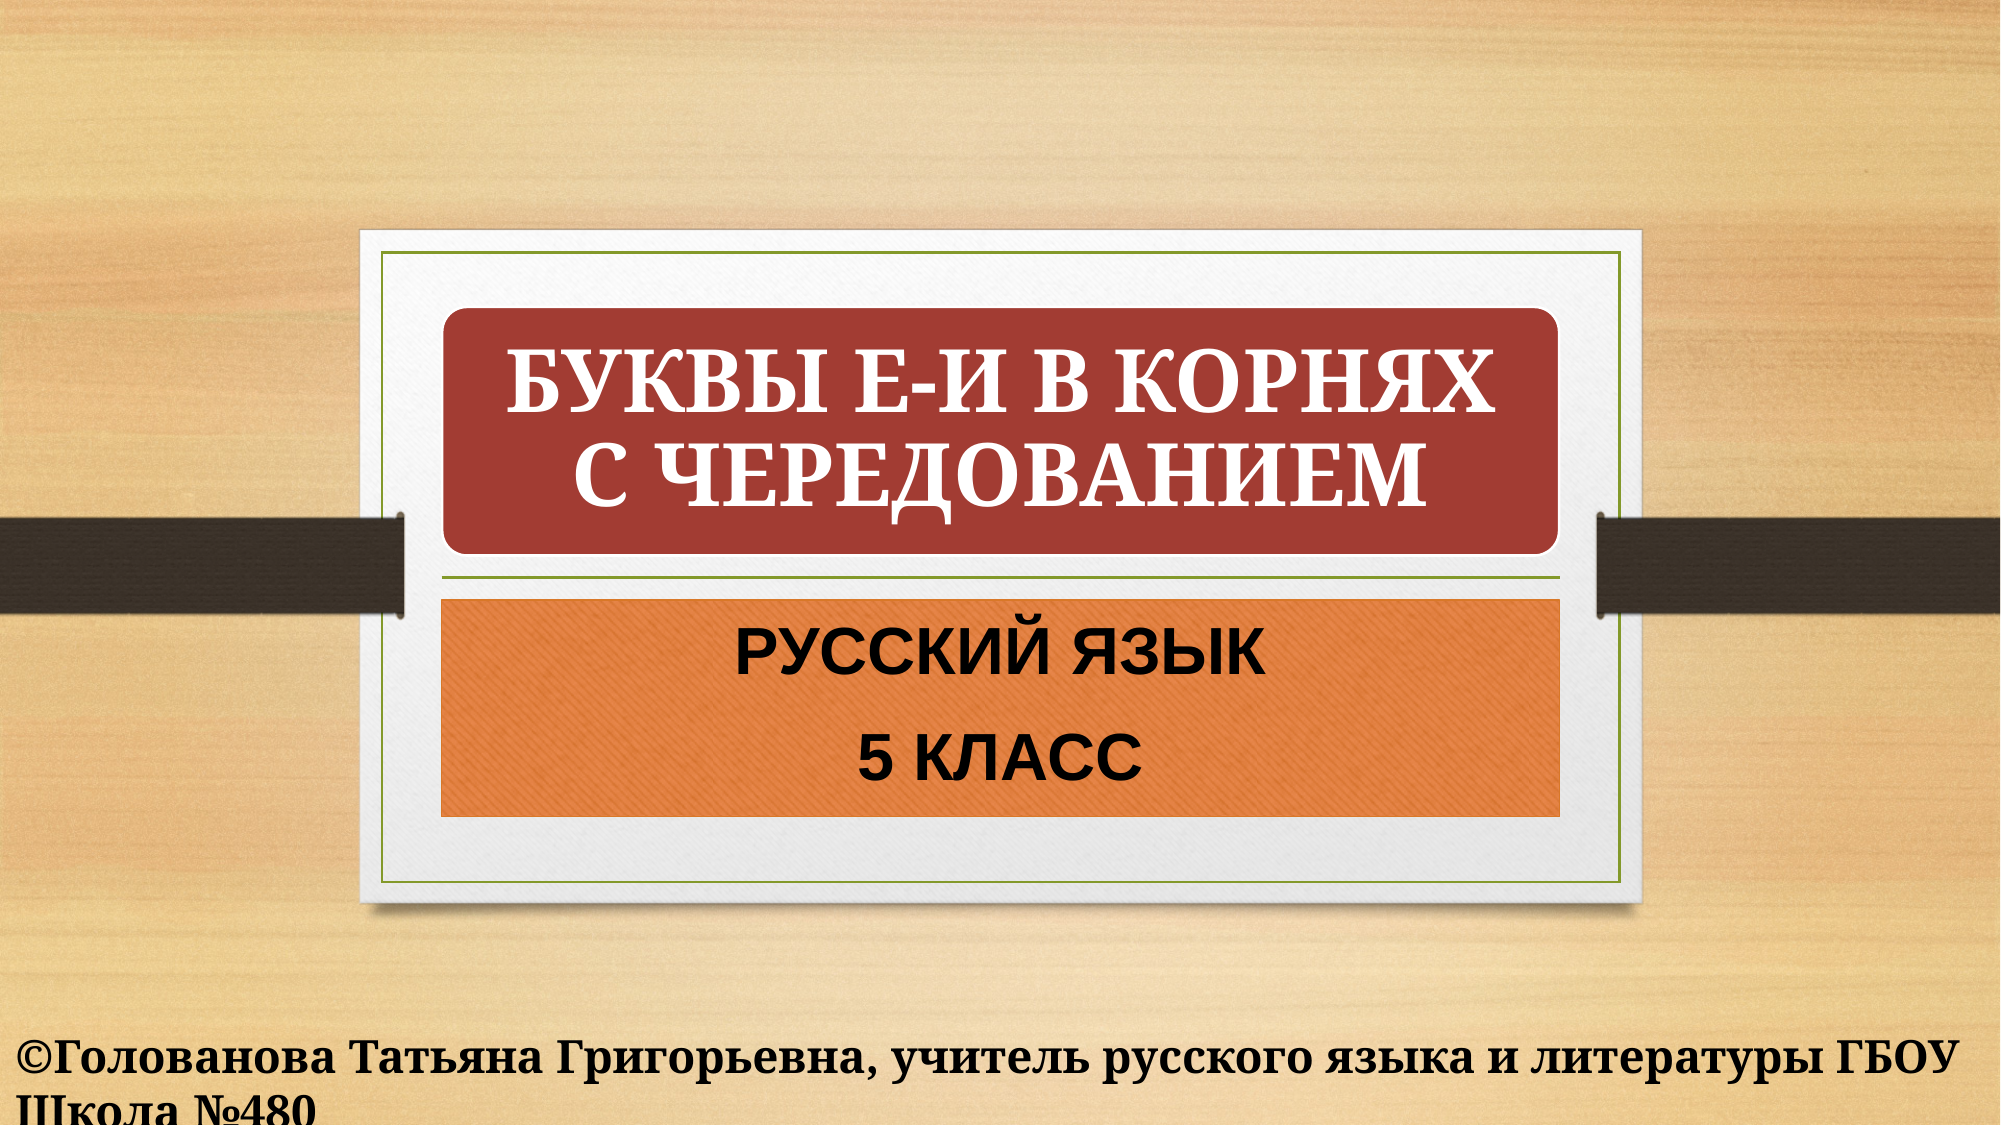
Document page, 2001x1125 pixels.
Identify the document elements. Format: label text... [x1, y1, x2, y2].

picture [0, 0, 2001, 1125]
subtitle РУССКИЙ ЯЗЫК 5 КЛАСС [441, 599, 1560, 817]
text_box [441, 306, 1560, 556]
text_box ©Голованова Татьяна Григорьевна, учитель русского языка и литературы ГБОУ Школа №480 [0, 1020, 2000, 1125]
